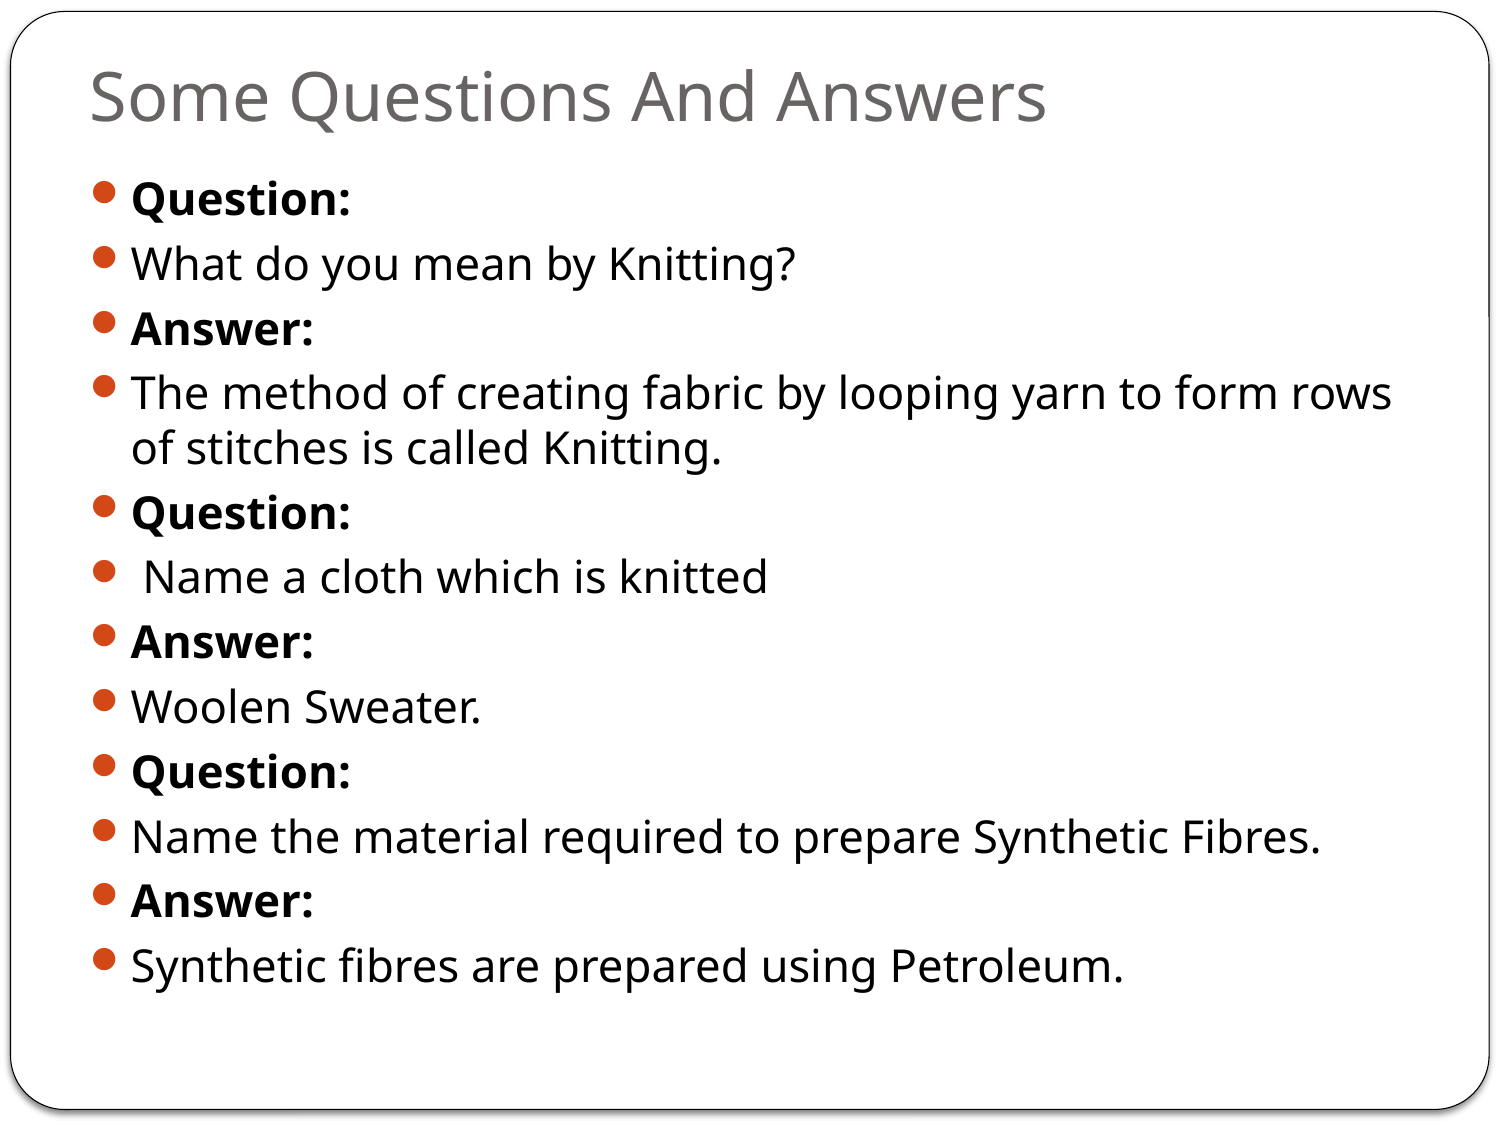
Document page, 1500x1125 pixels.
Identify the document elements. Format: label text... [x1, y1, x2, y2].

list Question: What do you mean by Knitting? Answer: The method of creating fabric by looping yarn to form rows of stitches is called Knitting. Question: Name a cloth which is knitted Answer: Woolen Sweater. Question: Name the material required to prepare Synthetic Fibres. Answer: Synthetic fibres are prepared using Petroleum. [75, 162, 1425, 1005]
title Some Questions And Answers [75, 45, 1425, 150]
